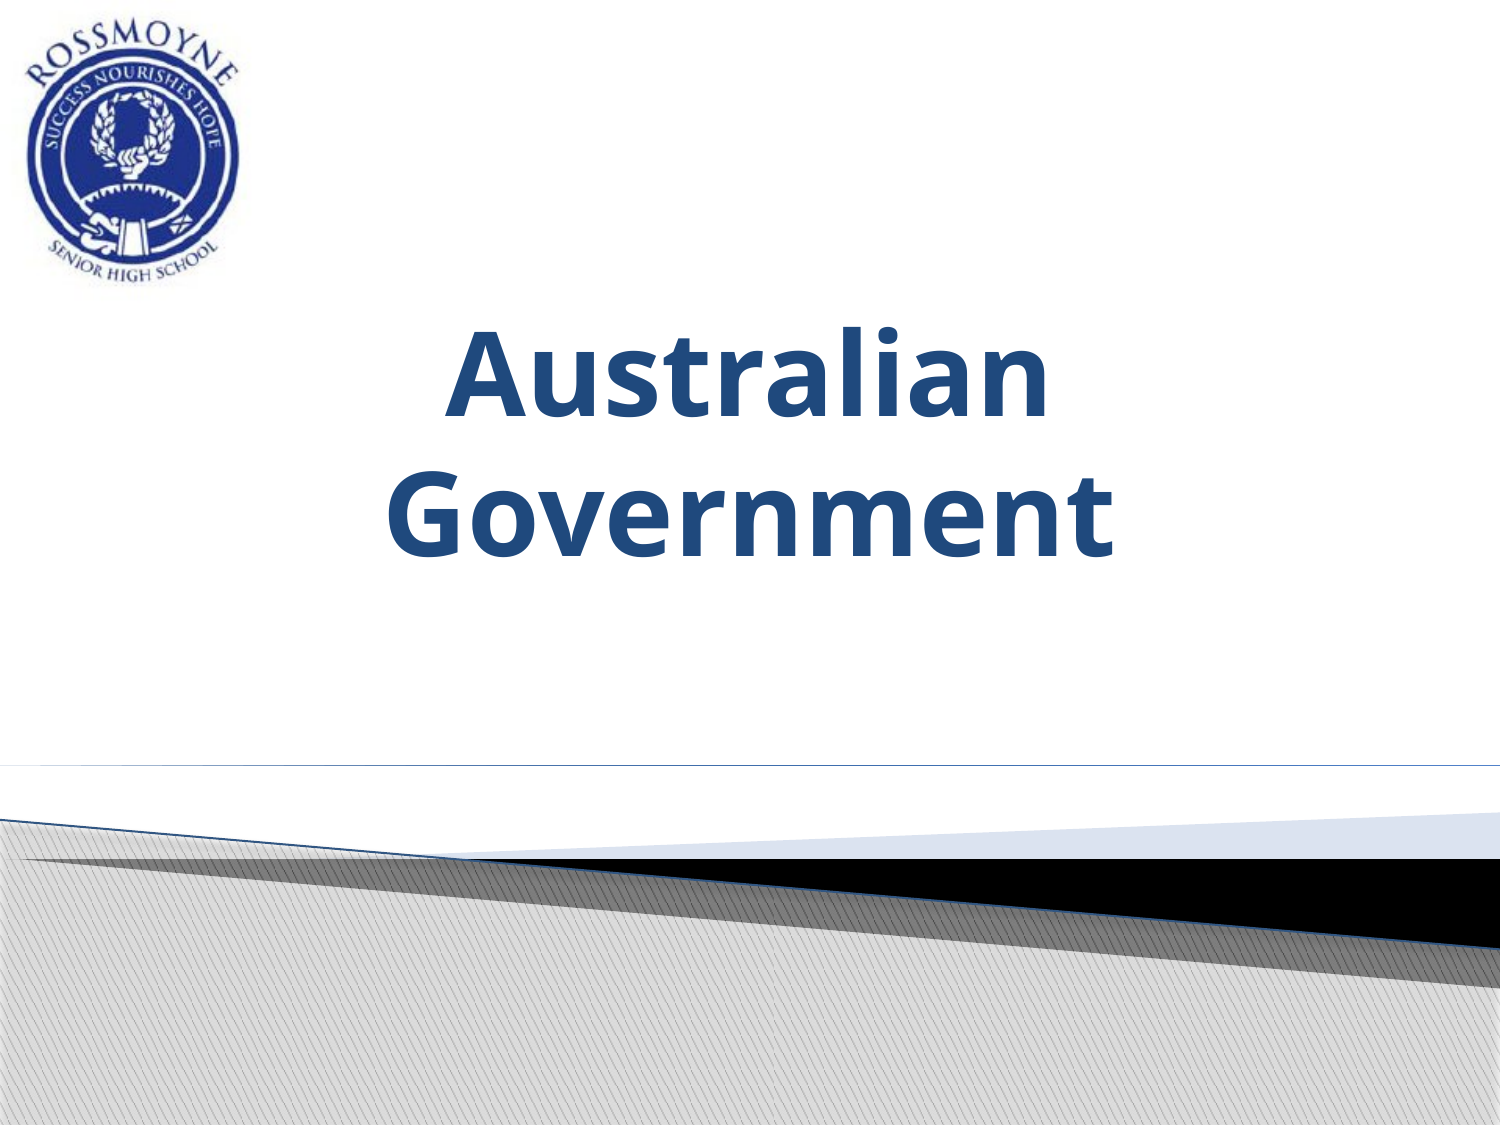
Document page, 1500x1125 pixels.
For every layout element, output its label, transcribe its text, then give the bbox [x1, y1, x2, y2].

title Australian Government [112, 287, 1388, 588]
picture [0, 0, 266, 310]
picture [5, 859, 1500, 989]
